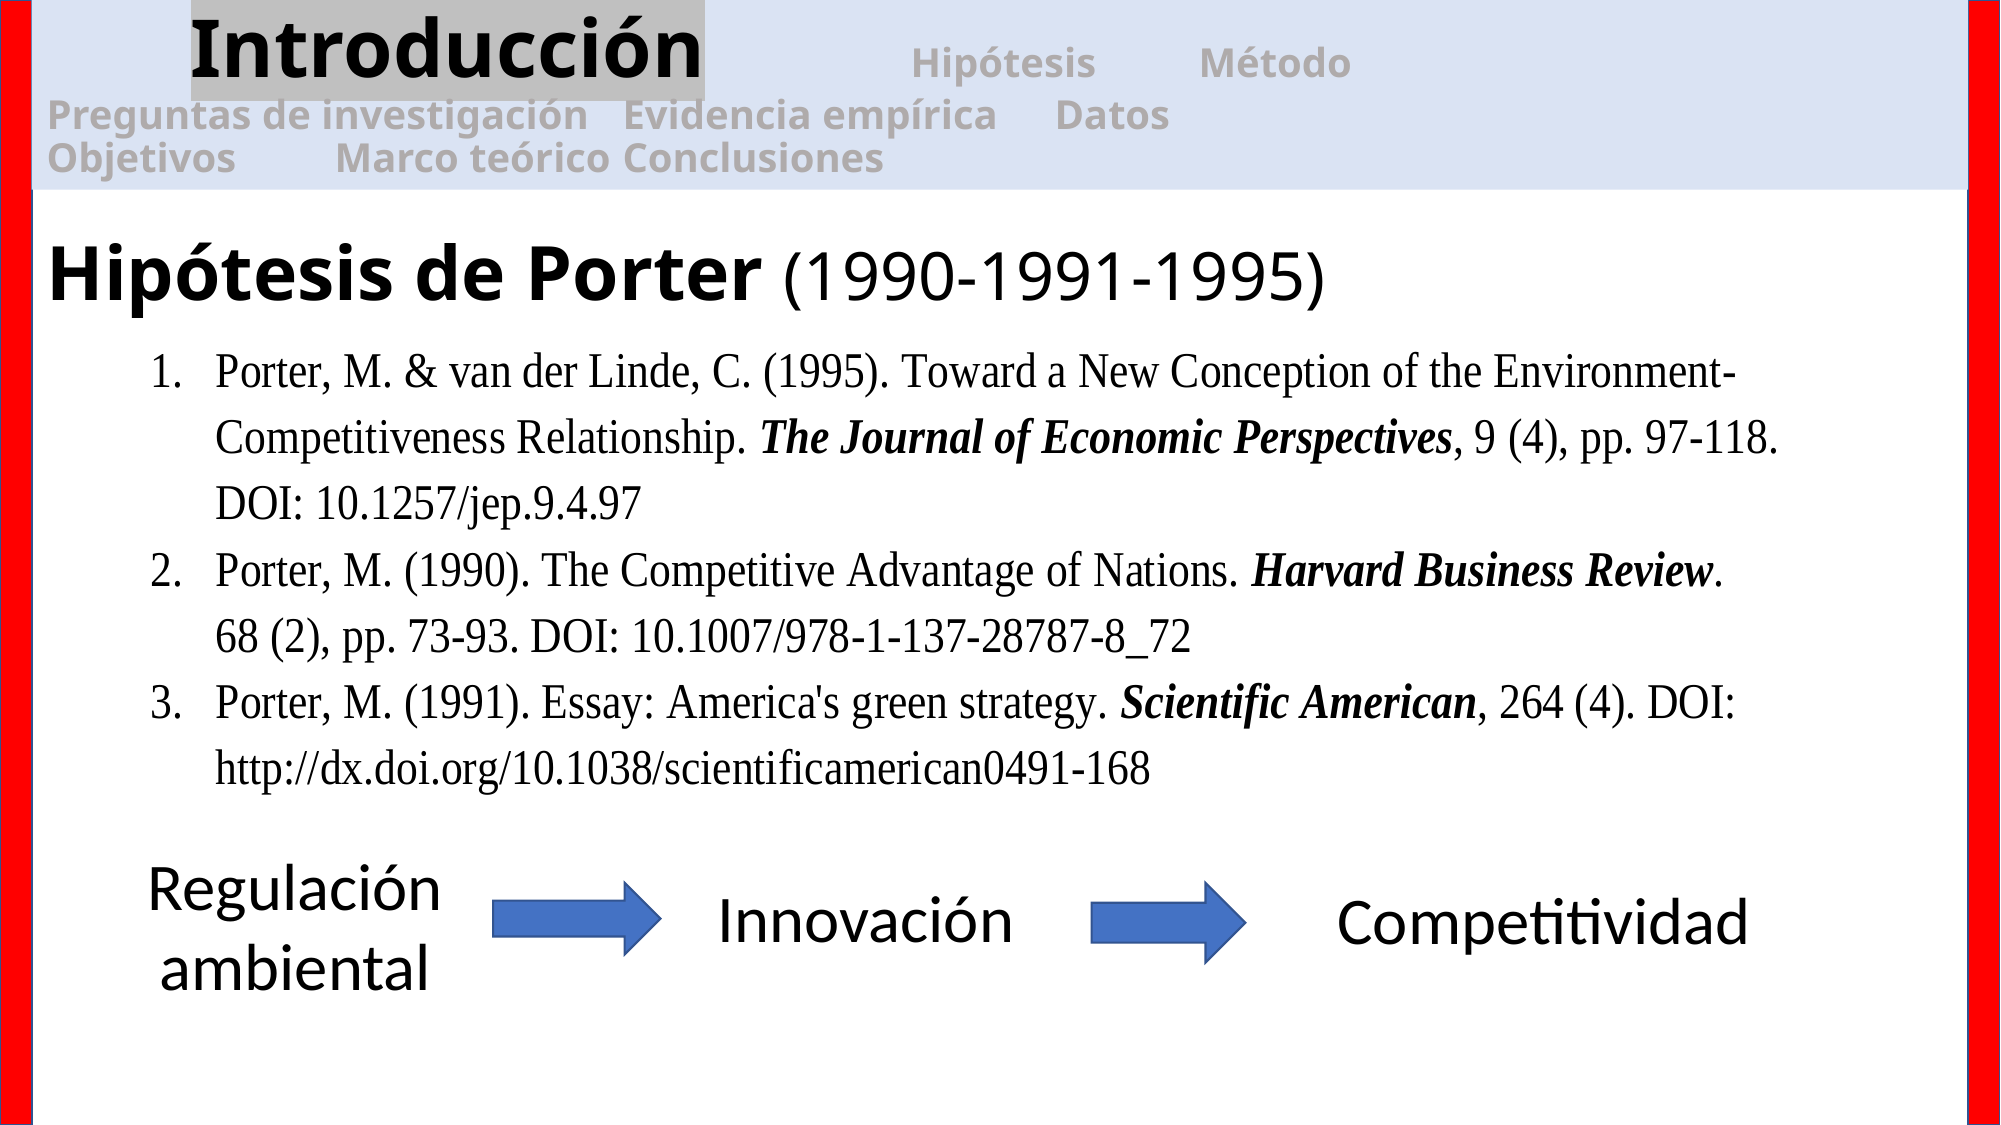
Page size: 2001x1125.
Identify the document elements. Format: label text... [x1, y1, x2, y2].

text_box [97, 835, 1817, 1013]
title Hipótesis de Porter (1990-1991-1995) [33, 204, 1757, 350]
text_box Introducción Hipótesis Método Preguntas de investigación Evidencia empírica Datos Objetivos Marco teórico Conclusiones [31, 0, 1969, 190]
text_box [0, 0, 33, 1125]
text_box [1967, 0, 2000, 1125]
picture [85, 340, 1786, 805]
